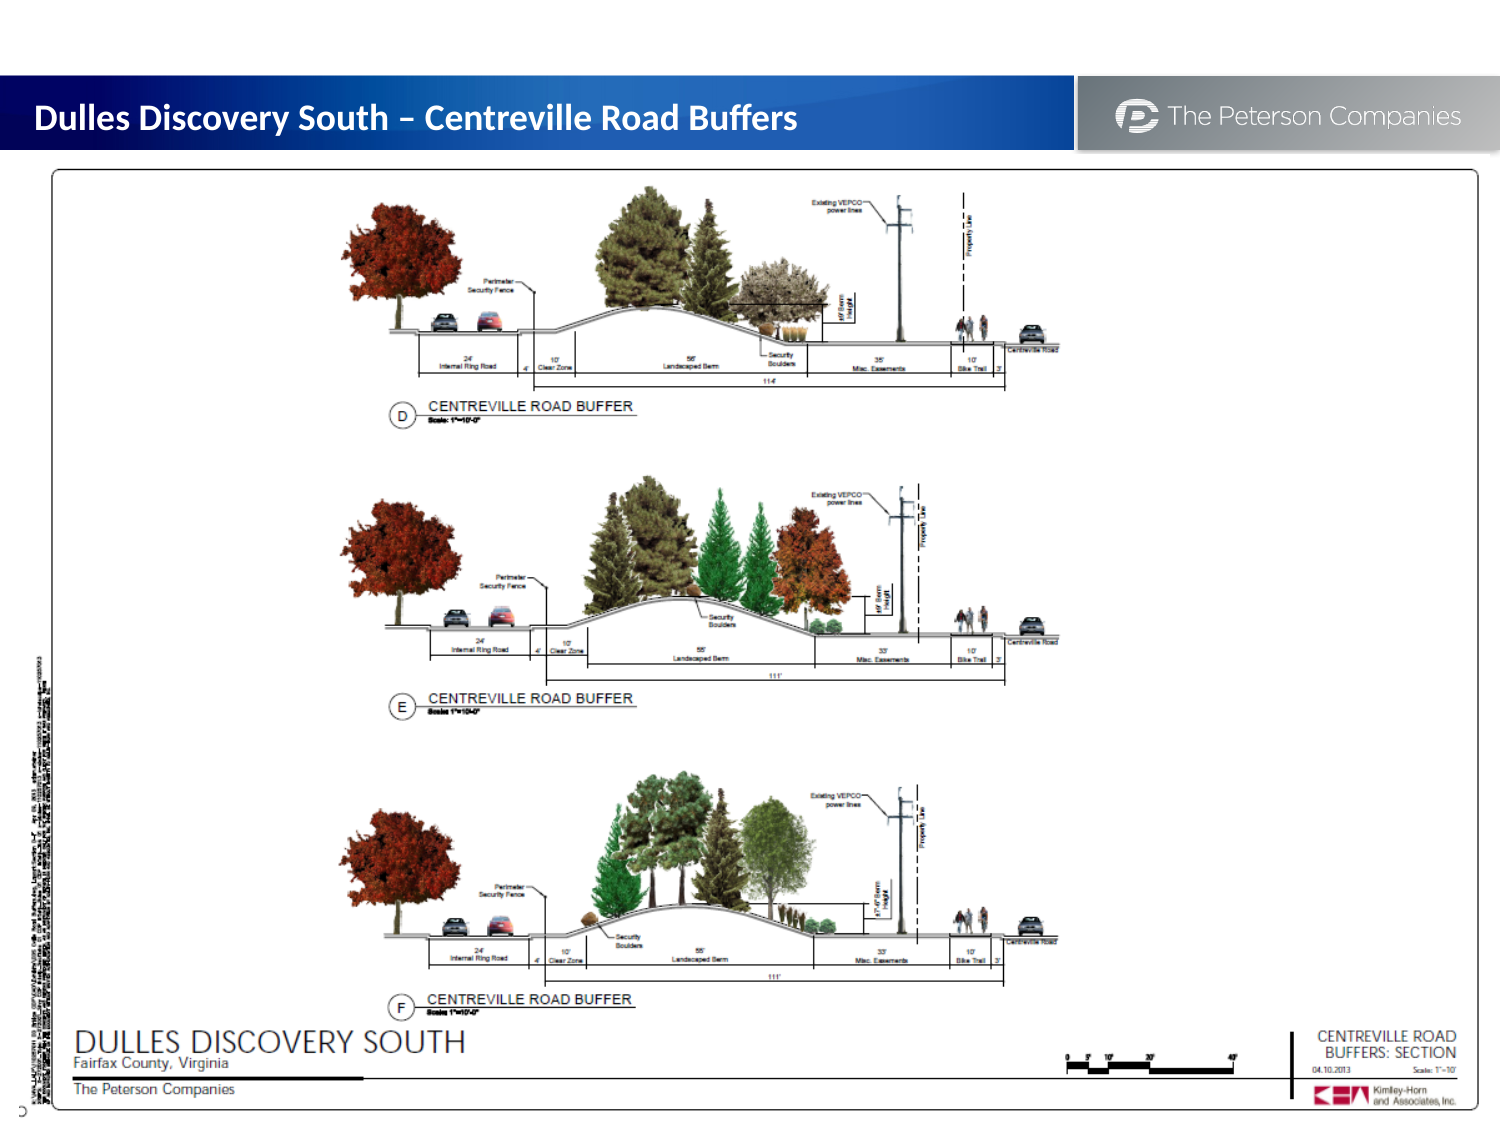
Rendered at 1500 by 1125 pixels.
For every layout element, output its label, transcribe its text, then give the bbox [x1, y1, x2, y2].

picture [18, 153, 1490, 1123]
picture [1100, 83, 1478, 143]
picture [0, 75, 1074, 150]
text_box Dulles Discovery South – Centreville Road Buffers [19, 76, 1064, 153]
